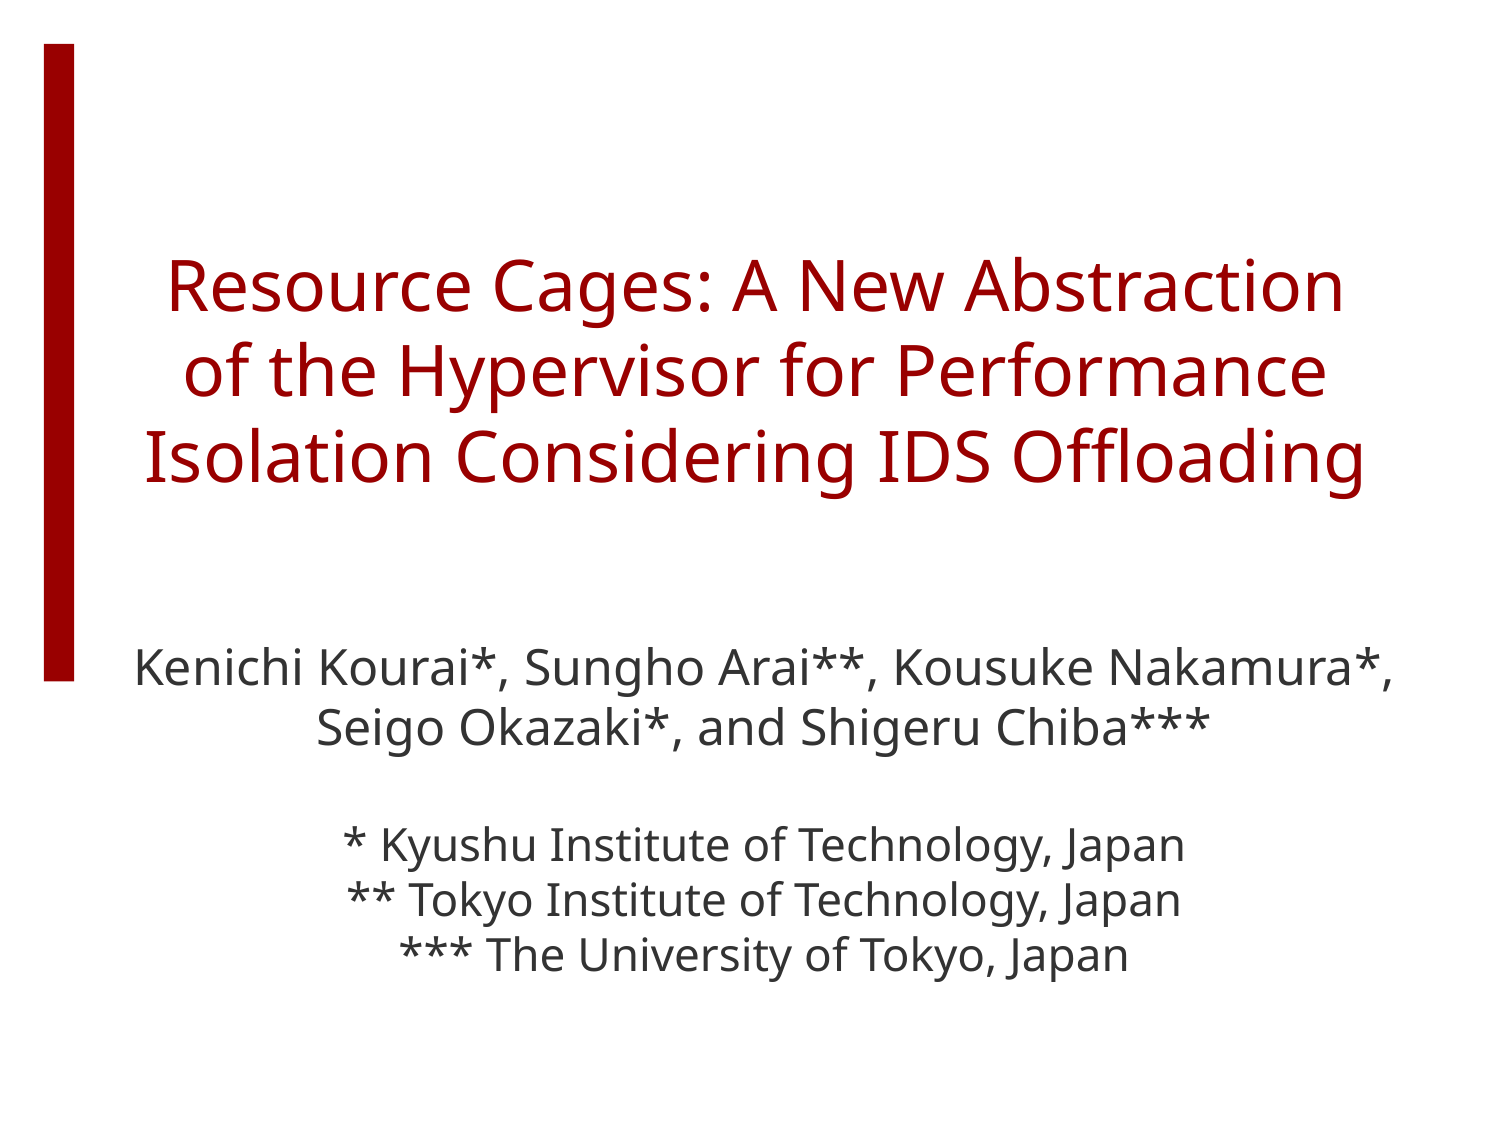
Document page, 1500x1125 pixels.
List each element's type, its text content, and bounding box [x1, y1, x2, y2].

title Resource Cages: A New Abstraction of the Hypervisor for Performance Isolation Considering IDS Offloading [107, 219, 1405, 517]
subtitle Kenichi Kourai*, Sungho Arai**, Kousuke Nakamura*, Seigo Okazaki*, and Shigeru Chiba*** * Kyushu Institute of Technology, Japan ** Tokyo Institute of Technology, Japan *** The University of Tokyo, Japan [107, 627, 1421, 1014]
